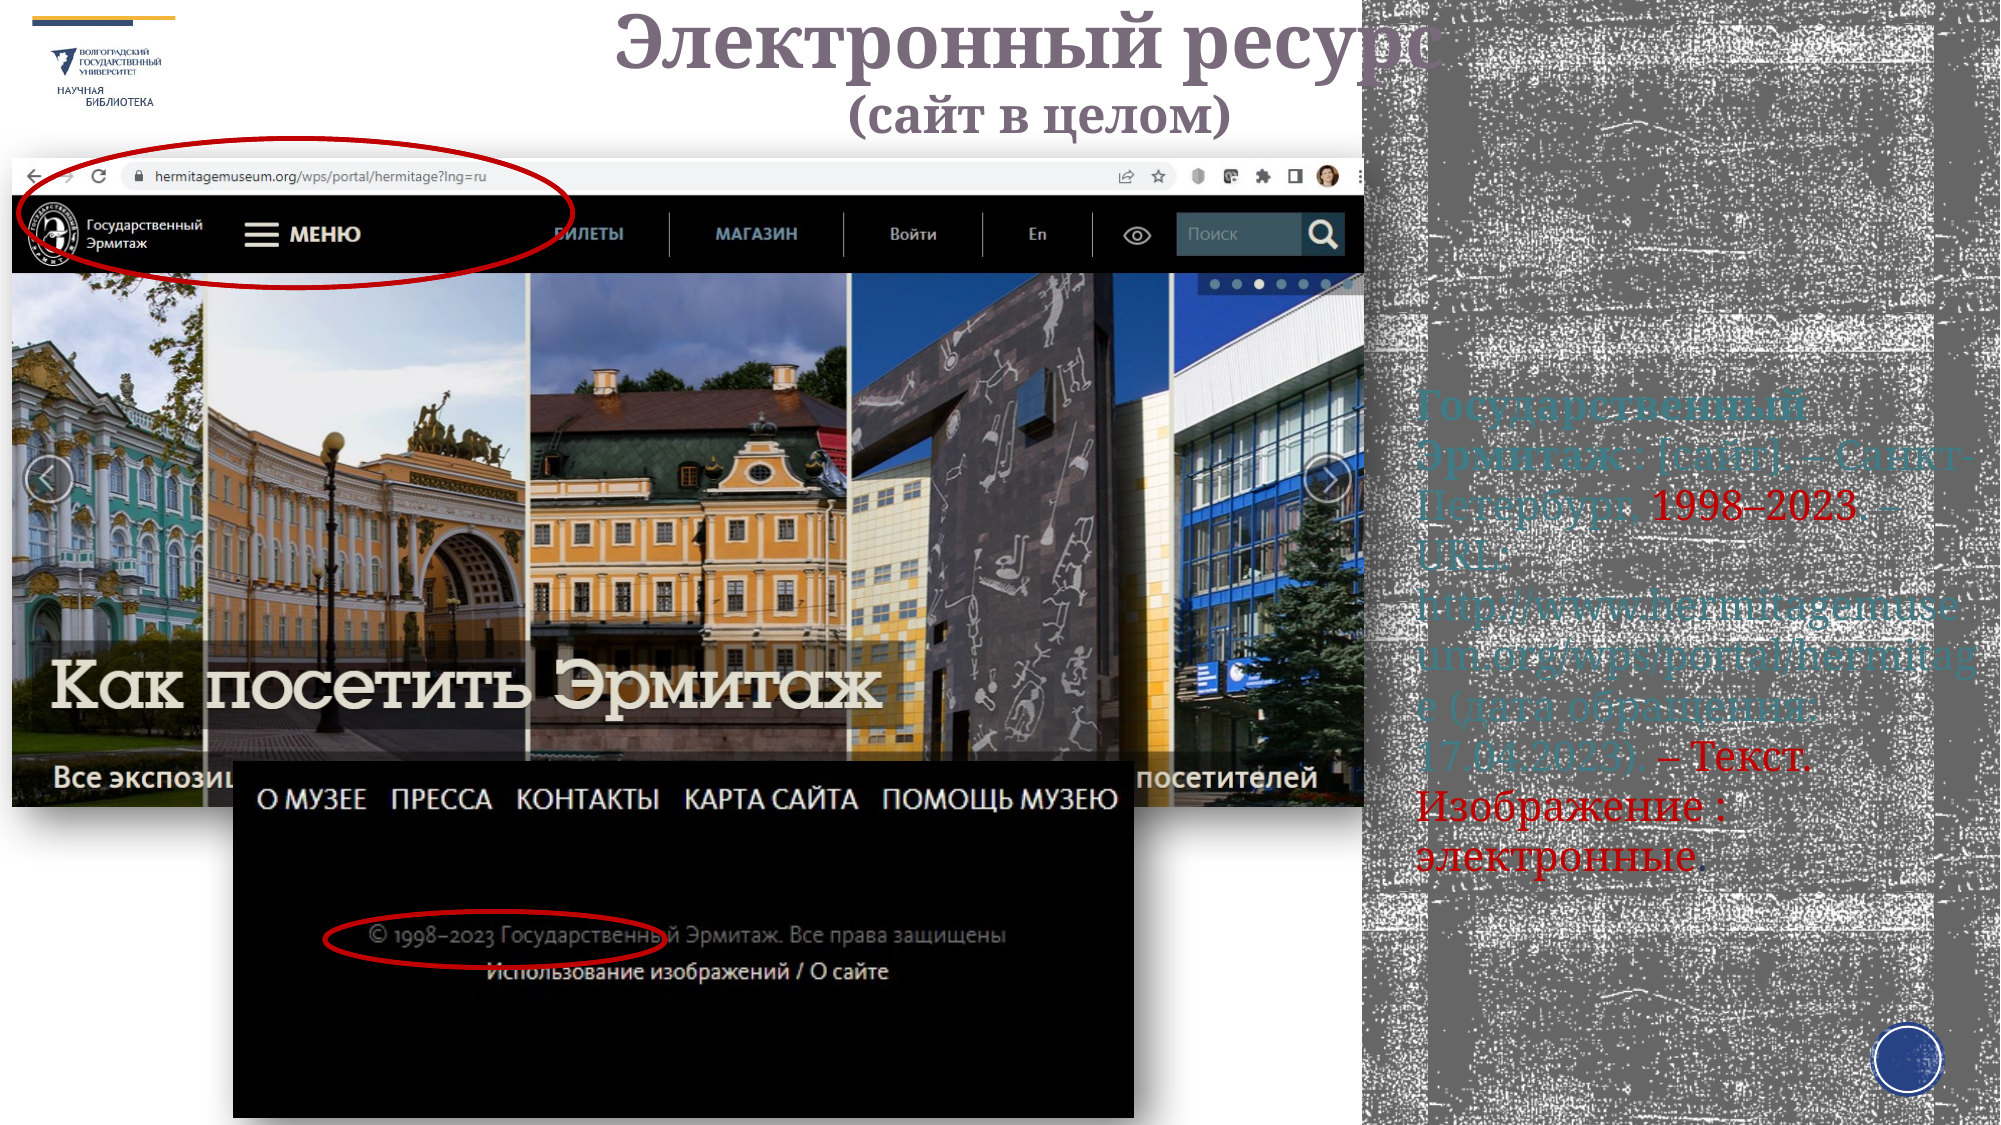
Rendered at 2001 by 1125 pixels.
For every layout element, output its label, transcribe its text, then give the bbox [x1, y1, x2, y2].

list Государственный Эрмитаж : [сайт]. – Санкт-Петербург, 1998–2023. – URL: http://www.hermitagemuseum.org/wps/portal/hermitage (дата обращения: 17.04.2023). – Текст. Изображение : электронные. [1400, 371, 2000, 1017]
picture [32, 16, 176, 120]
picture [12, 159, 1364, 1118]
text_box [104, 137, 487, 158]
text_box Электронный ресурс (сайт в целом) [233, 0, 1847, 211]
